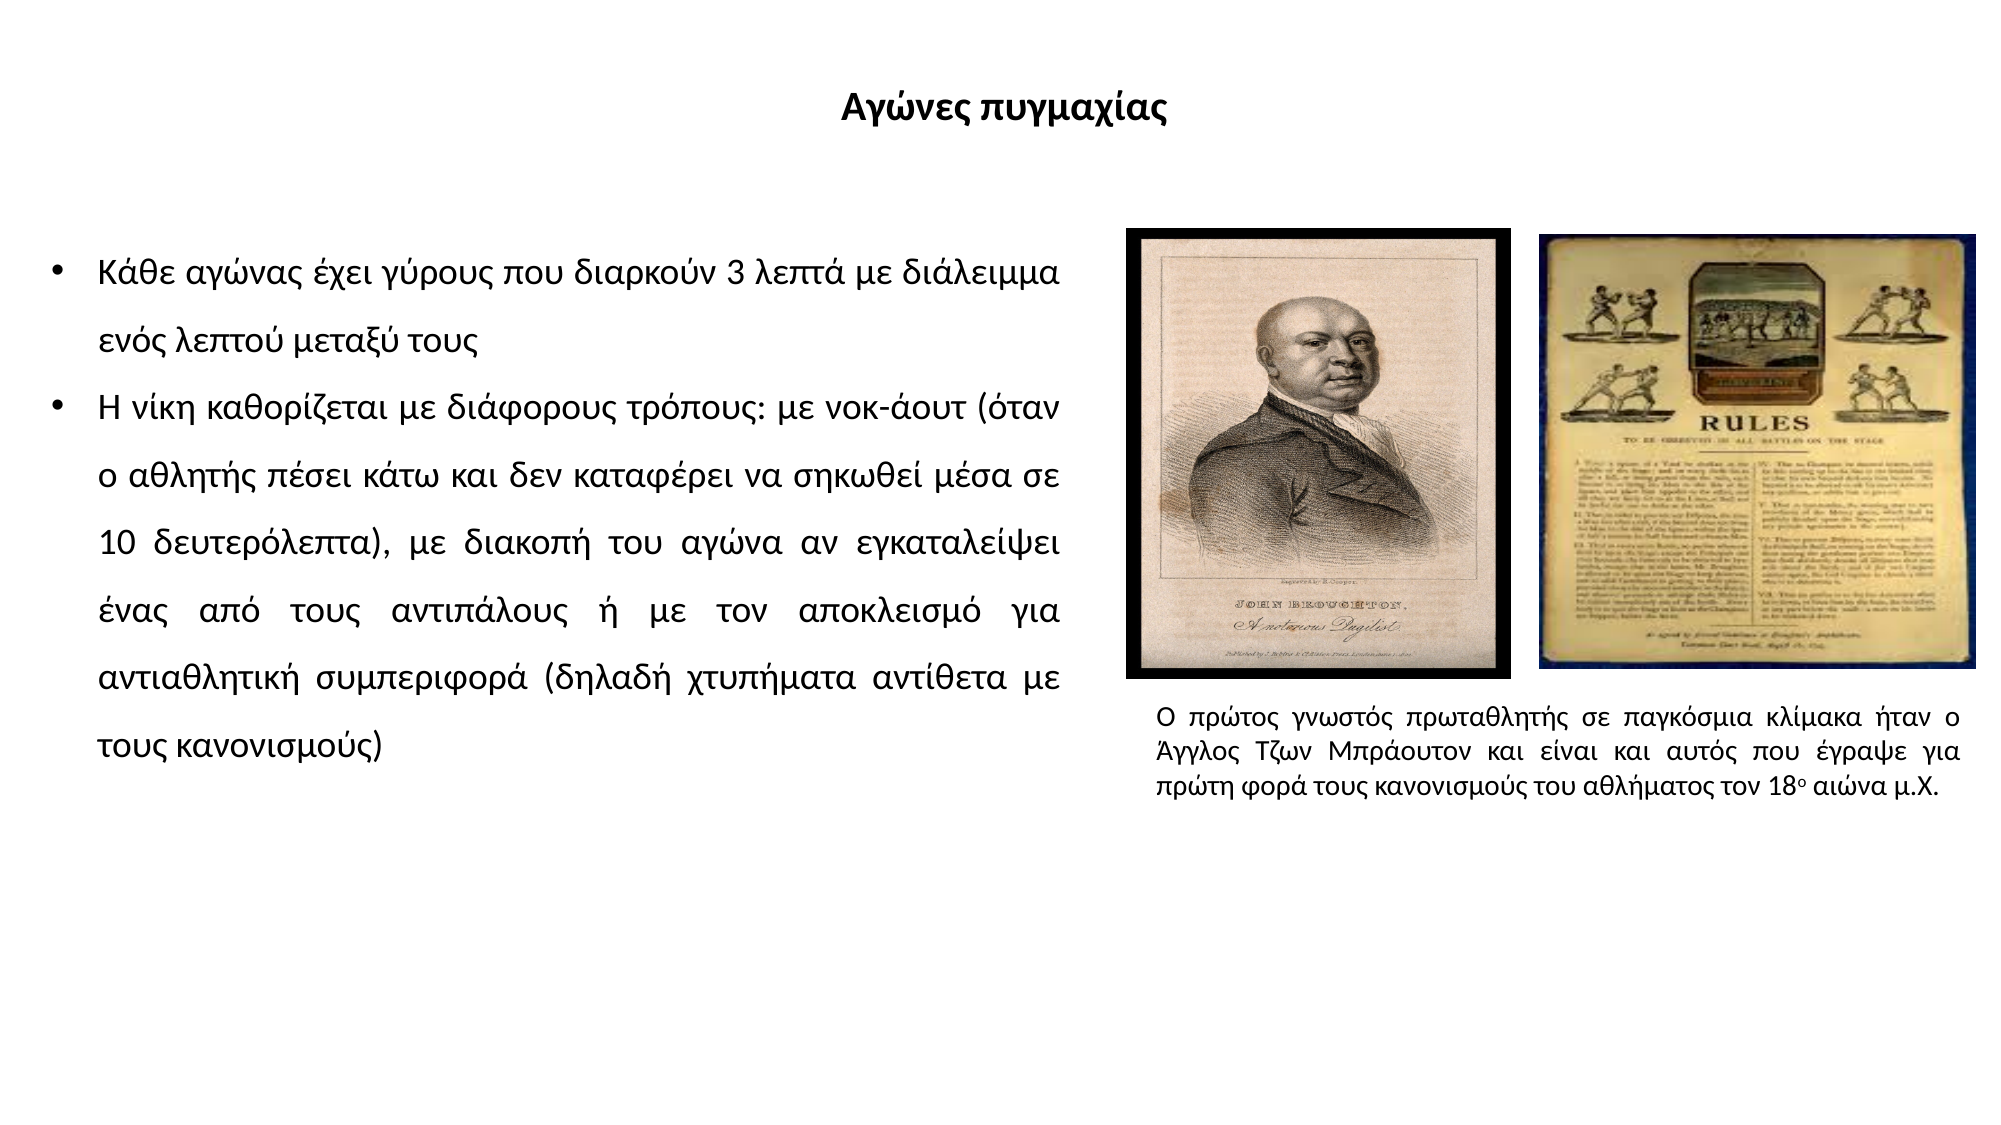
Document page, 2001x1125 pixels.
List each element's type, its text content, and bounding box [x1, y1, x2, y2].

text_box Κάθε αγώνας έχει γύρους που διαρκούν 3 λεπτά με διάλειμμα ενός λεπτού μεταξύ τους Η νίκη καθορίζεται με διάφορους τρόπους: με νοκ-άουτ (όταν ο αθλητής πέσει κάτω και δεν καταφέρει να σηκωθεί μέσα σε 10 δευτερόλεπτα), με διακοπή του αγώνα αν εγκαταλείψει ένας από τους αντιπάλους ή με τον αποκλεισμό για αντιαθλητική συμπεριφορά (δηλαδή χτυπήματα αντίθετα με τους κανονισμούς) [36, 217, 1076, 772]
picture [1539, 234, 1976, 669]
picture [1125, 228, 1511, 679]
text_box Ο πρώτος γνωστός πρωταθλητής σε παγκόσμια κλίμακα ήταν ο Άγγλος Τζων Μπράουτον και είναι και αυτός που έγραψε για πρώτη φορά τους κανονισμούς του αθλήματος τον 18ο αιώνα μ.Χ. [1141, 689, 1976, 809]
text_box Αγώνες πυγμαχίας [826, 71, 1183, 137]
